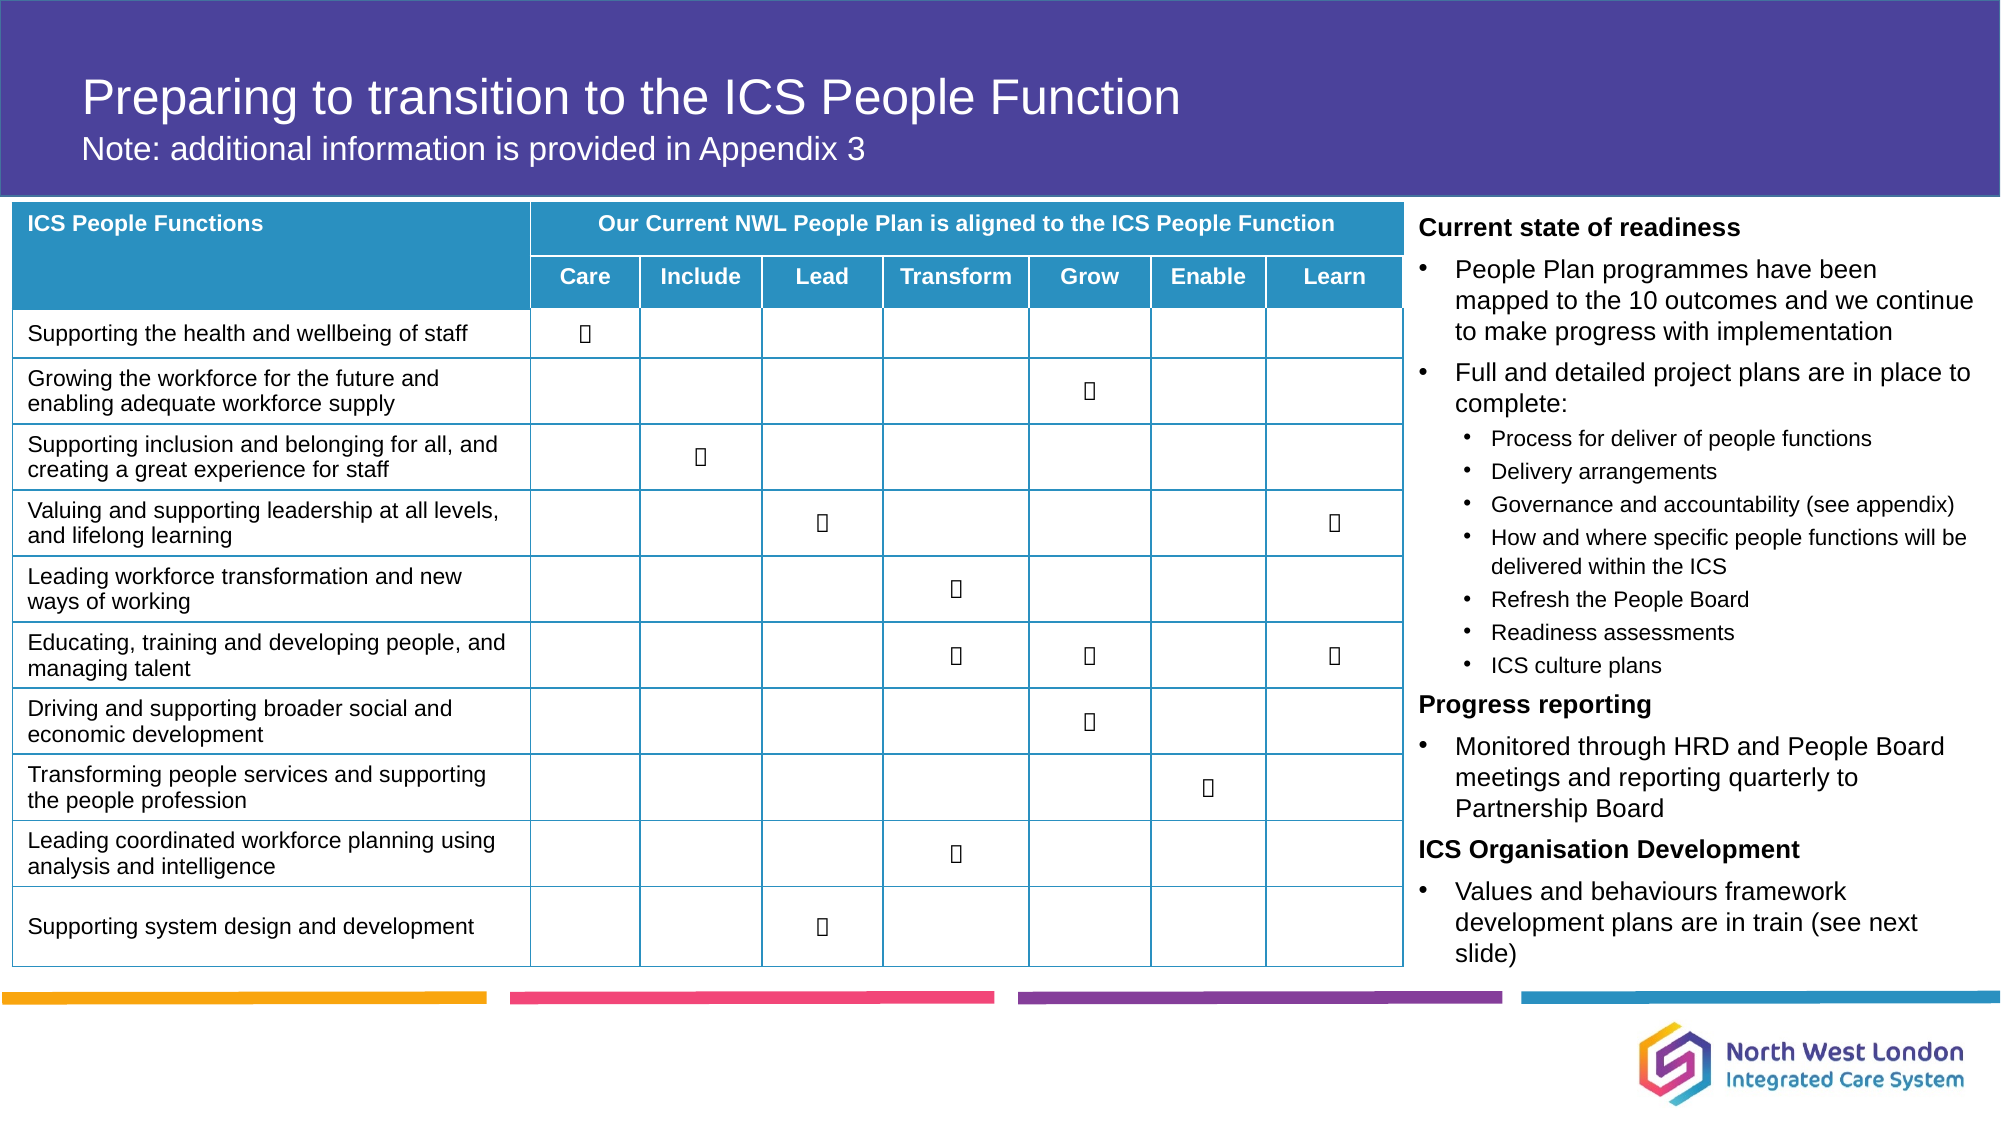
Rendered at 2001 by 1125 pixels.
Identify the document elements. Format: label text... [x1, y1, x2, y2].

table_header Our Current NWL People Plan is aligned to the ICS People Function [531, 204, 1402, 255]
table_cell Leading workforce transformation and new ways of working [13, 557, 530, 621]
table_cell [1267, 425, 1402, 489]
table_cell Supporting system design and development [13, 887, 530, 966]
table_cell [641, 821, 761, 886]
table_cell [1152, 425, 1265, 489]
table_cell Growing the workforce for the future and enabling adequate workforce supply [13, 359, 530, 423]
table_cell [641, 755, 761, 820]
table_cell [1030, 887, 1150, 966]
table_cell Include [641, 257, 761, 308]
table_cell [1152, 821, 1265, 886]
table_cell [1152, 557, 1265, 621]
table_cell [763, 359, 882, 423]
table_cell Care [531, 257, 639, 308]
table_cell [641, 359, 761, 423]
table_cell [884, 755, 1028, 820]
table_cell [641, 557, 761, 621]
table_cell  [1030, 623, 1150, 687]
table_cell  [1030, 689, 1150, 753]
table_cell [531, 755, 639, 820]
table_cell [531, 887, 639, 966]
picture [1637, 1009, 1966, 1119]
table_cell  [884, 557, 1028, 621]
table_cell Grow [1030, 257, 1150, 308]
table_cell [1030, 557, 1150, 621]
table_cell Learn [1267, 257, 1402, 308]
list Current state of readiness People Plan programmes have been mapped to the 10 outcomes and we continue to make progress with implementation Full and detailed project plans are in place to complete: Process for deliver of people functions Delivery arrangements Governance and accountability (see appendix) How and where specific people functions will be delivered within the ICS Refresh the People Board Readiness assessments ICS culture plans Progress reporting Monitored through HRD and People Board meetings and reporting quarterly to Partnership Board ICS Organisation Development Values and behaviours framework development plans are in train (see next slide) [1403, 203, 1995, 984]
table_cell [1030, 491, 1150, 555]
table_cell [1267, 887, 1402, 966]
table_cell [1030, 755, 1150, 820]
table_cell [1267, 310, 1402, 357]
table_cell [884, 310, 1028, 357]
table_cell  [1030, 359, 1150, 423]
table_cell [1152, 887, 1265, 966]
table_cell  [763, 491, 882, 555]
table_cell [763, 557, 882, 621]
table_cell [1152, 623, 1265, 687]
table_cell [641, 623, 761, 687]
table_cell Valuing and supporting leadership at all levels, and lifelong learning [13, 491, 530, 555]
table_cell  [641, 425, 761, 489]
table_cell Transform [884, 257, 1028, 308]
table_cell [1267, 359, 1402, 423]
table_cell  [1267, 491, 1402, 555]
table_cell [531, 689, 639, 753]
table_cell [763, 821, 882, 886]
table_cell  [1152, 755, 1265, 820]
table_cell Educating, training and developing people, and managing talent [13, 623, 530, 687]
table_cell [641, 689, 761, 753]
table_cell [531, 623, 639, 687]
table_cell Leading coordinated workforce planning using analysis and intelligence [13, 821, 530, 886]
table_cell [641, 887, 761, 966]
table_cell [1152, 359, 1265, 423]
table_cell [763, 425, 882, 489]
table_cell  [531, 310, 639, 357]
table_cell [884, 425, 1028, 489]
table_cell Enable [1152, 257, 1265, 308]
table_cell Lead [763, 257, 882, 308]
text_box Preparing to transition to the ICS People Function [66, 53, 1934, 143]
table_cell [531, 491, 639, 555]
table_cell  [884, 623, 1028, 687]
table_cell [884, 689, 1028, 753]
table_cell  [763, 887, 882, 966]
table_cell [884, 491, 1028, 555]
table_cell [1267, 557, 1402, 621]
table_cell [1152, 689, 1265, 753]
table_cell [1030, 425, 1150, 489]
table_cell Transforming people services and supporting the people profession [13, 755, 530, 820]
table_header ICS People Functions [13, 204, 530, 308]
table_cell [531, 425, 639, 489]
table_cell Supporting inclusion and belonging for all, and creating a great experience for staff [13, 425, 530, 489]
table_cell [1267, 821, 1402, 886]
table_cell [763, 755, 882, 820]
table_cell [531, 359, 639, 423]
table_cell [531, 821, 639, 886]
table_cell [884, 359, 1028, 423]
table_cell  [884, 821, 1028, 886]
table_cell [641, 310, 761, 357]
table_cell [1267, 689, 1402, 753]
table_cell  [1267, 623, 1402, 687]
text_box Note: additional information is provided in Appendix 3 [66, 119, 977, 175]
table_cell [884, 887, 1028, 966]
table_cell [1267, 755, 1402, 820]
table_cell [763, 623, 882, 687]
table_cell [641, 491, 761, 555]
table_cell [763, 310, 882, 357]
table_cell [1030, 821, 1150, 886]
table_cell [1030, 310, 1150, 357]
table_cell [531, 557, 639, 621]
table_cell Driving and supporting broader social and economic development [13, 689, 530, 753]
table_cell [1152, 491, 1265, 555]
table_cell [1152, 310, 1265, 357]
table_cell Supporting the health and wellbeing of staff [13, 310, 530, 357]
table_cell [763, 689, 882, 753]
